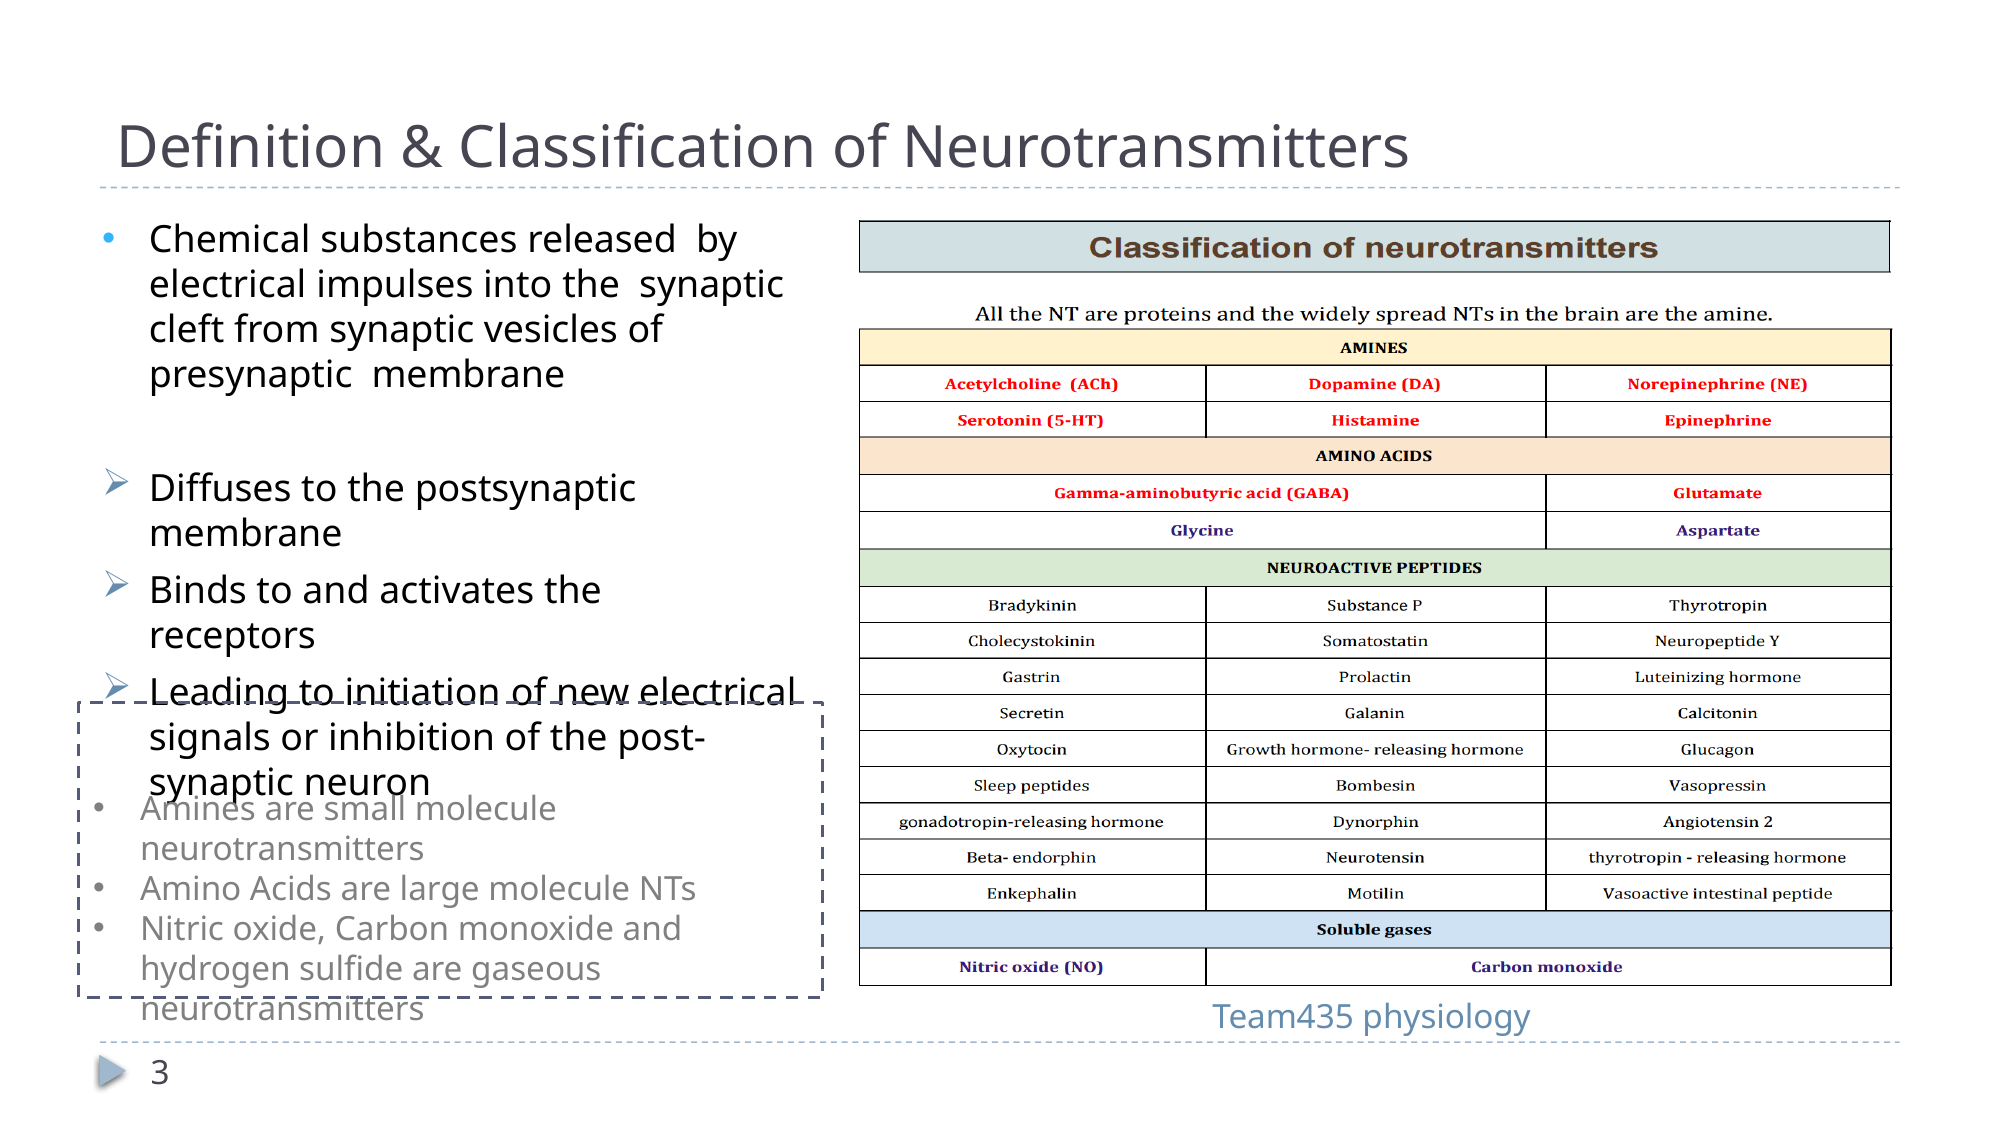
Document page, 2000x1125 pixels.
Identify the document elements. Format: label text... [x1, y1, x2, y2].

text_box [77, 214, 824, 694]
slide_number 3 [133, 1075, 568, 1103]
picture [843, 214, 1900, 998]
text_box Team435 physiology [1197, 1009, 1547, 1042]
text_box Chemical substances released by electrical impulses into the synaptic cleft from synaptic vesicles of presynaptic membrane Diffuses to the postsynaptic membrane Binds to and activates the receptors Leading to initiation of new electrical signals or inhibition of the post-synaptic neuron [99, 215, 823, 702]
text_box Amines are small molecule neurotransmitters Amino Acids are large molecule NTs Nitric oxide, Carbon monoxide and hydrogen sulfide are gaseous neurotransmitters [78, 998, 823, 1075]
title Definition & Classification of Neurotransmitters [99, 37, 1900, 188]
text_box [77, 701, 824, 999]
